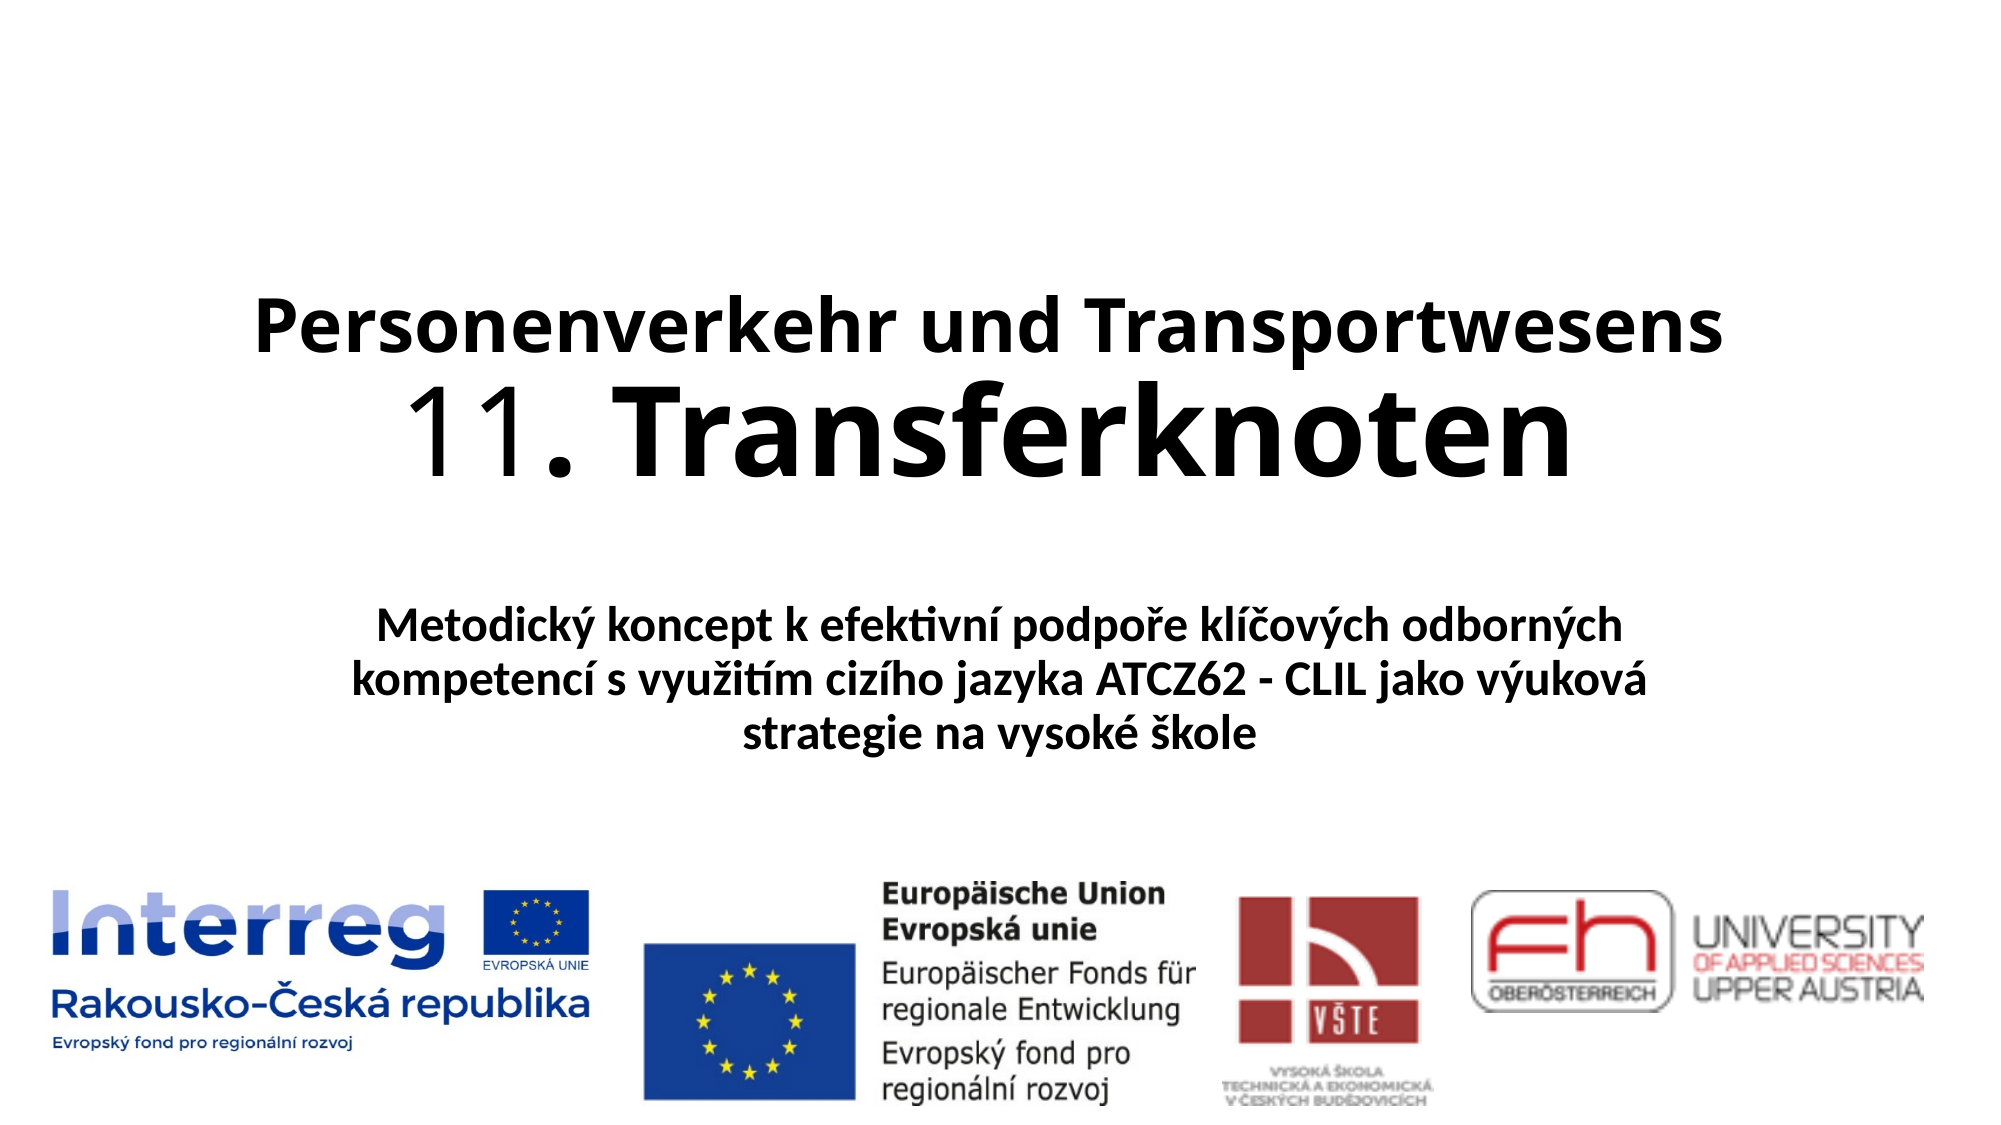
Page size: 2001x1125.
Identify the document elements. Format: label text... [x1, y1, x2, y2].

picture [1222, 896, 1434, 1106]
picture [0, 840, 1196, 1125]
picture [1471, 890, 1924, 1013]
title Personenverkehr und Transportwesens 11. Transferknoten [53, 94, 1924, 511]
subtitle Metodický koncept k efektivní podpoře klíčových odborných kompetencí s využitím cizího jazyka ATCZ62 - CLIL jako výuková strategie na vysoké škole [249, 590, 1750, 863]
